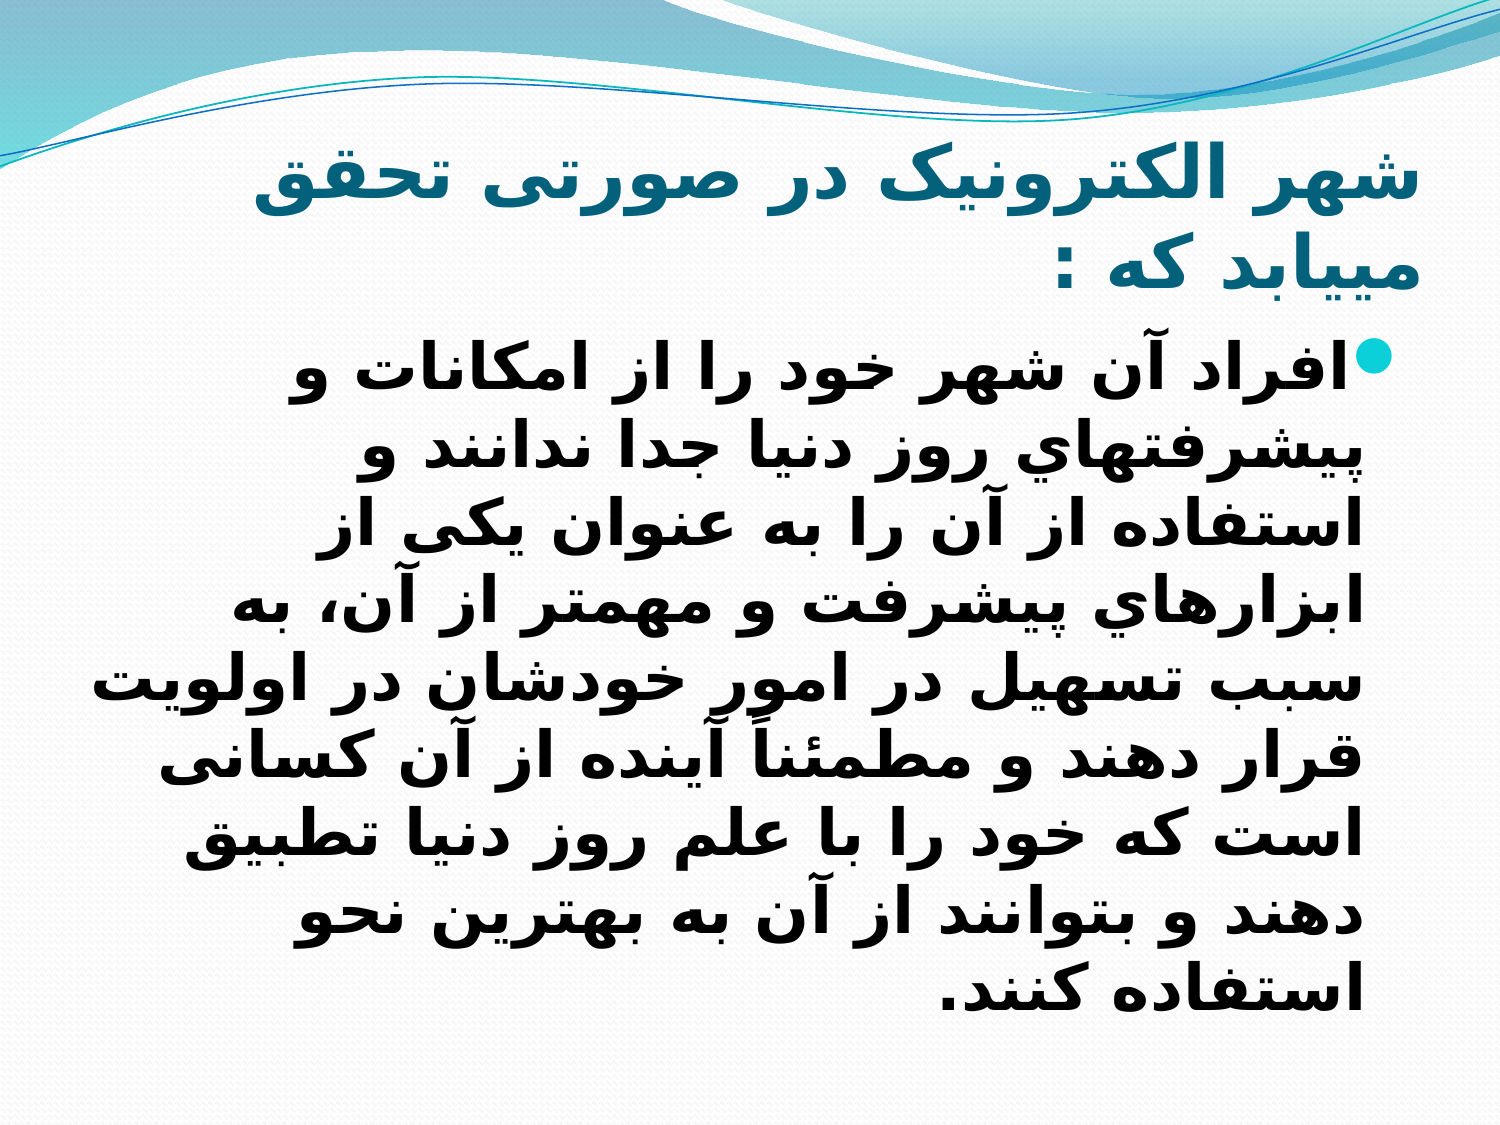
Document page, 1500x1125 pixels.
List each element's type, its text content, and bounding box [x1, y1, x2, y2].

list افراد آن شهر خود را از امکانات و پیشرفتهاي روز دنیا جدا ندانند و استفاده از آن را به عنوان یکی از ابزارهاي پیشرفت و مهمتر از آن، به سبب تسهیل در امور خودشان در اولویت قرار دهند و مطمئناً آینده از آن کسانی است که خود را با علم روز دنیا تطبیق دهند و بتوانند از آن به بهترین نحو استفاده کنند. [75, 317, 1425, 1038]
title شهر الکترونیک در صورتی تحقق مییابد که : [75, 115, 1425, 303]
